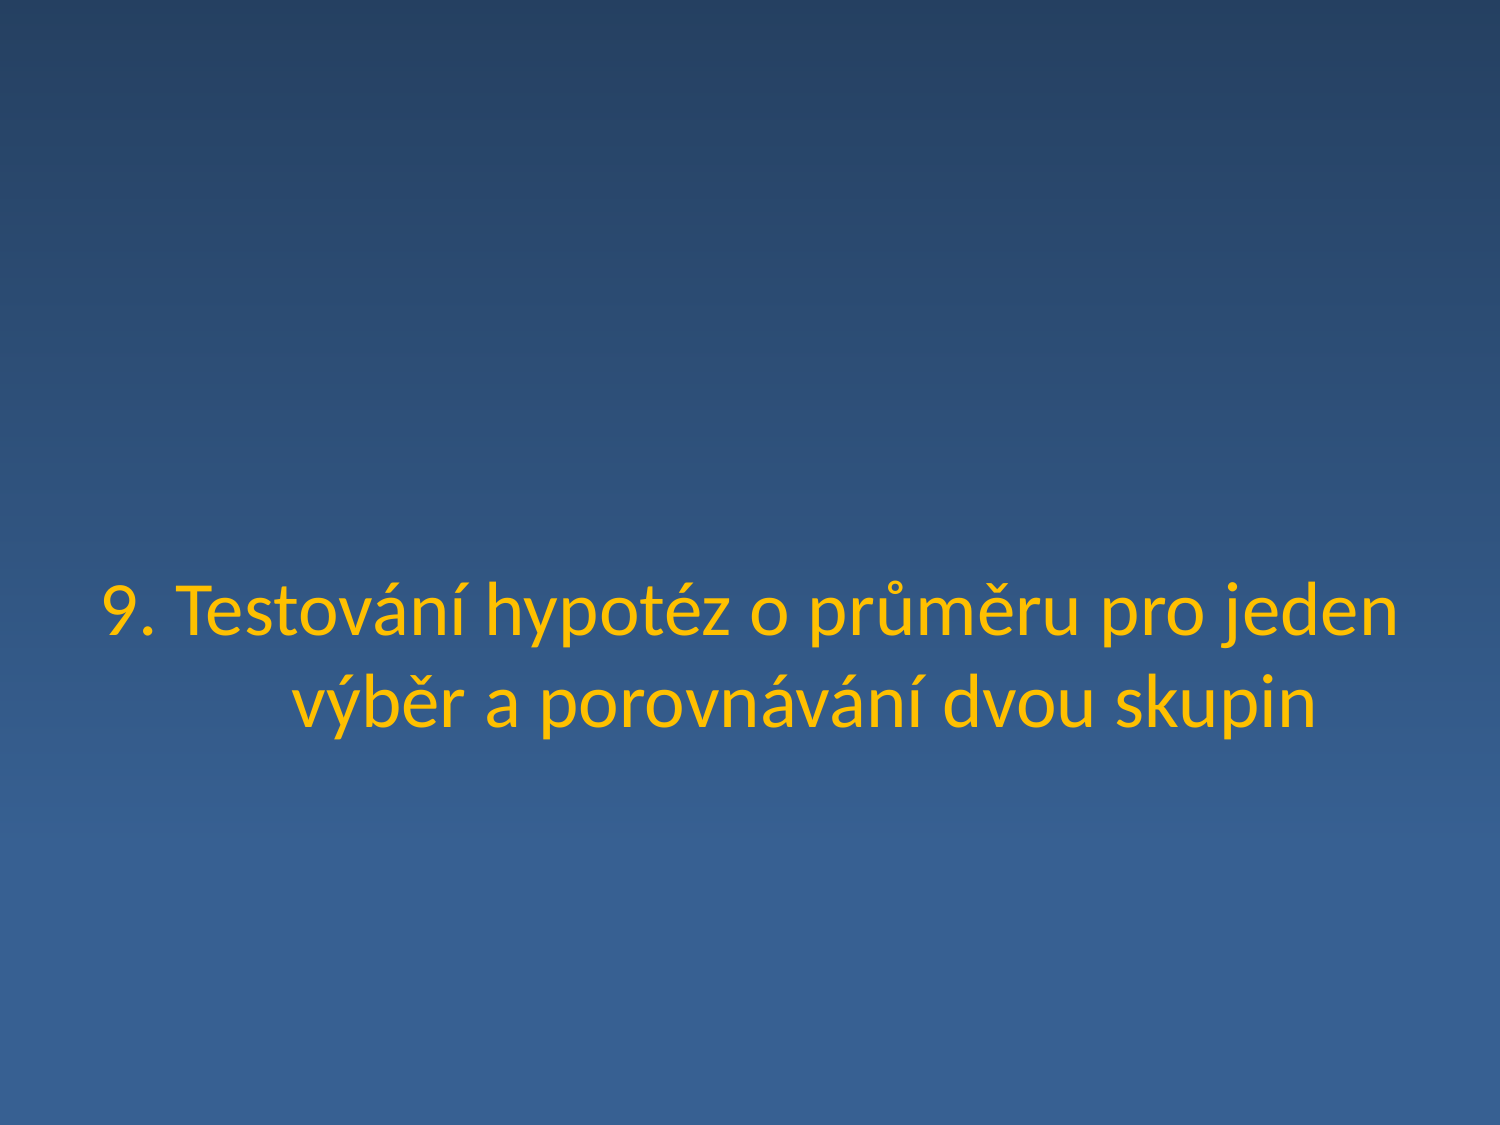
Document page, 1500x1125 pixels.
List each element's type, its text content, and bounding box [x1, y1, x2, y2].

subtitle 9. Testování hypotéz o průměru pro jeden výběr a porovnávání dvou skupin [70, 550, 1430, 839]
